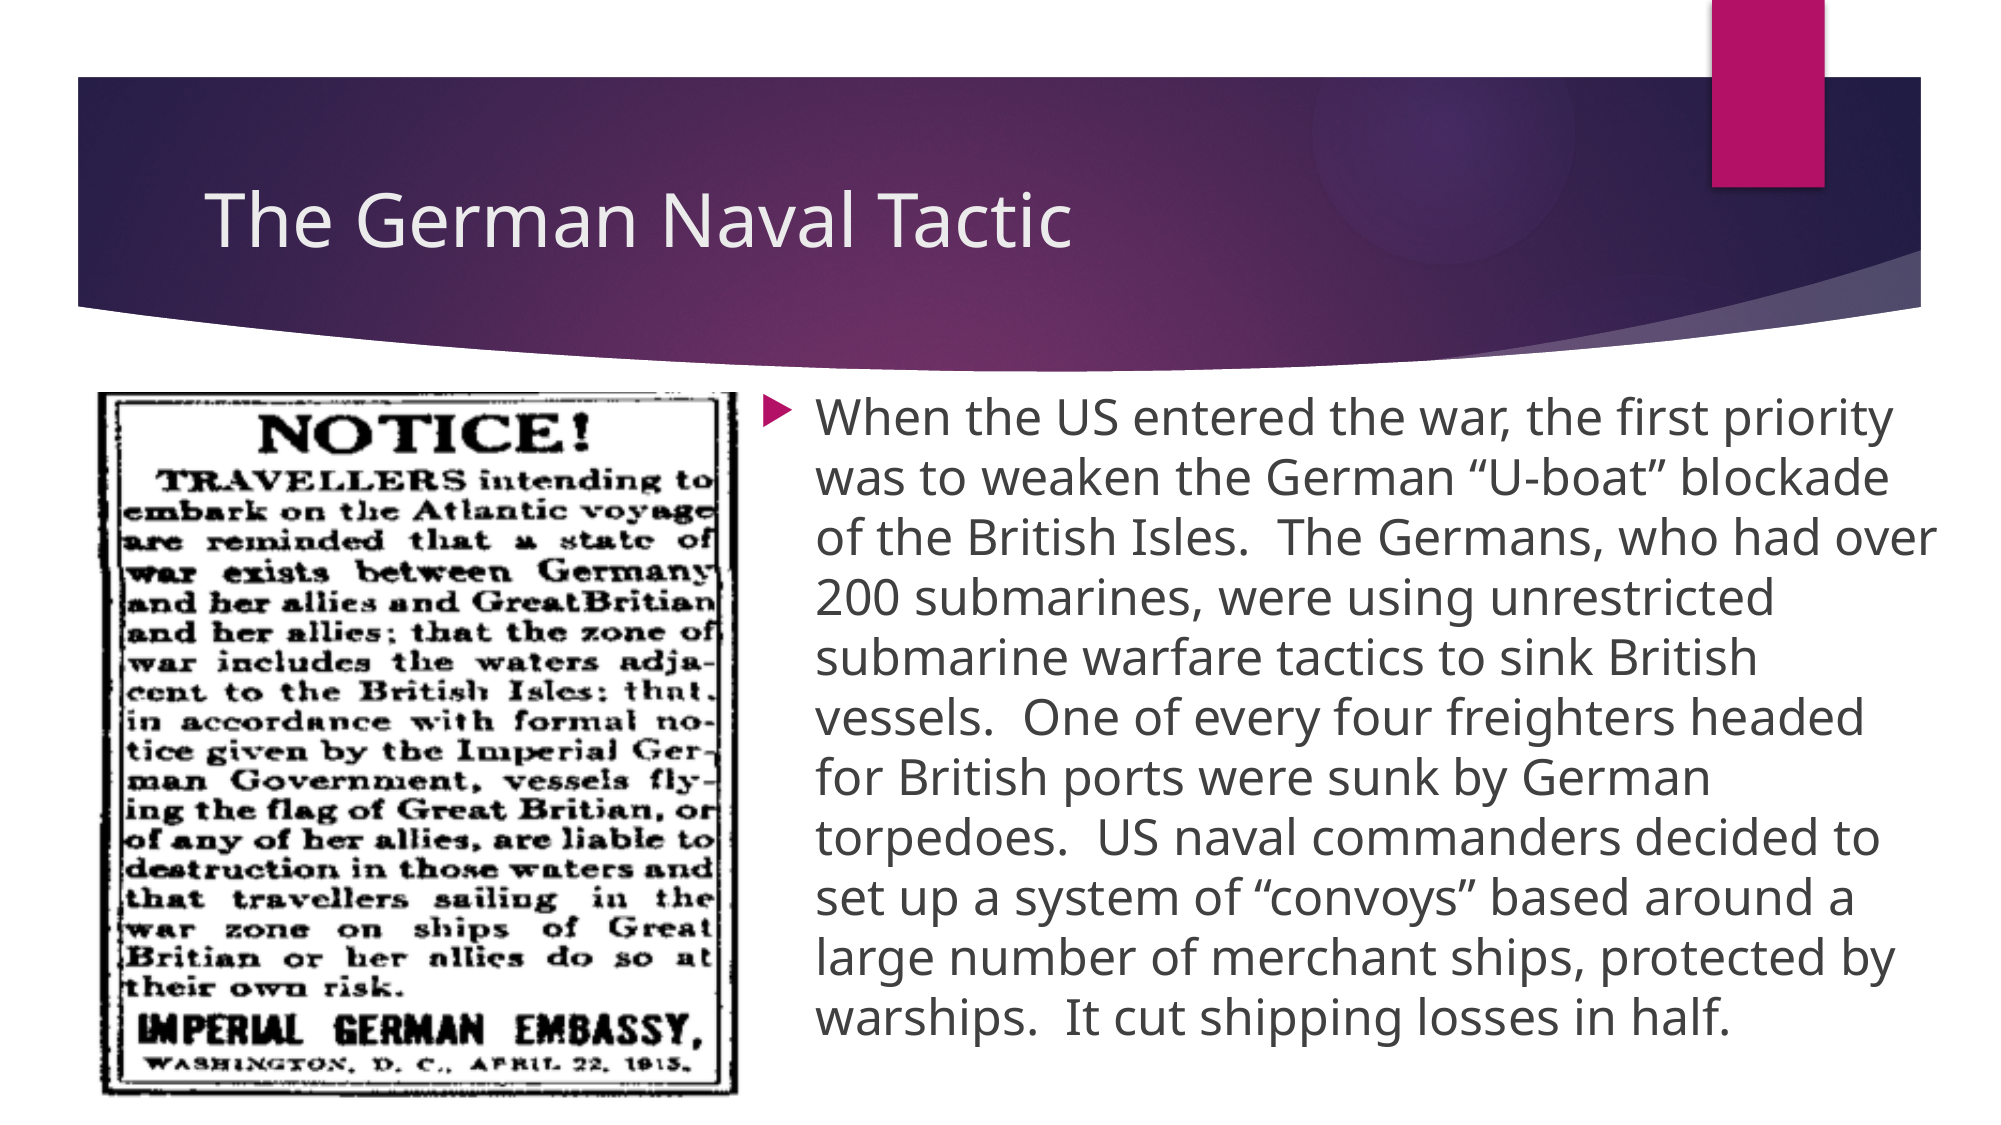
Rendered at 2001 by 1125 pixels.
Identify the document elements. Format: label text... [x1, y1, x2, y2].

picture [92, 391, 745, 1100]
title The German Naval Tactic [189, 159, 1627, 276]
list When the US entered the war, the first priority was to weaken the German “U-boat” blockade of the British Isles. The Germans, who had over 200 submarines, were using unrestricted submarine warfare tactics to sink British vessels. One of every four freighters headed for British ports were sunk by German torpedoes. US naval commanders decided to set up a system of “convoys” based around a large number of merchant ships, protected by warships. It cut shipping losses in half. [744, 378, 1957, 1088]
